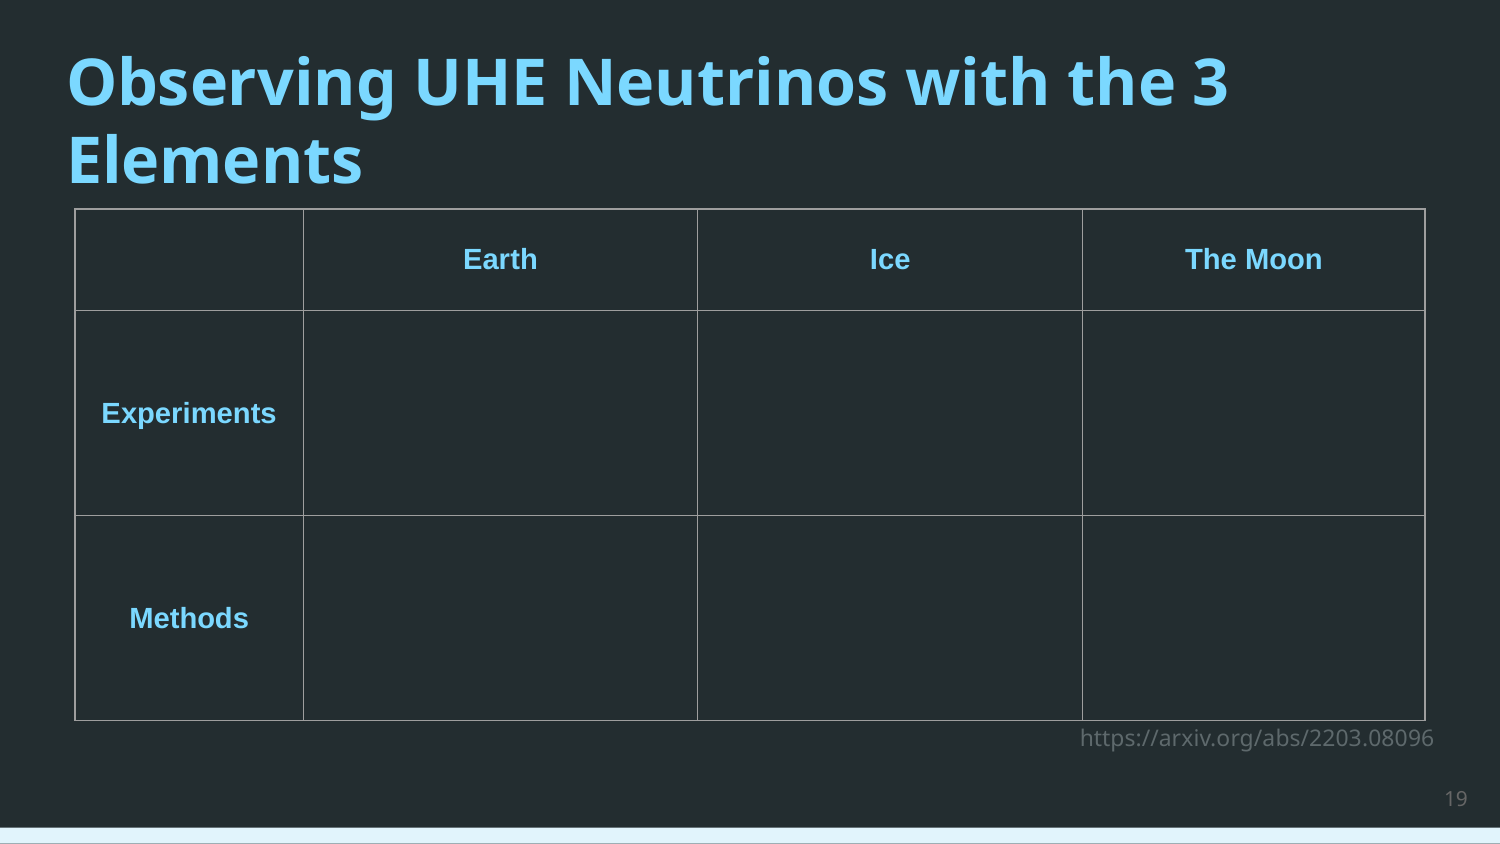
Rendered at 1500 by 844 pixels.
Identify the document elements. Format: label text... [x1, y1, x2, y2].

table_cell Methods [76, 516, 303, 720]
table_header The Moon [1083, 210, 1424, 310]
text_box https://arxiv.org/abs/2203.08096 [1060, 709, 1451, 765]
table_cell [698, 516, 1082, 720]
table_header Earth [304, 210, 697, 310]
table_cell [1083, 516, 1424, 720]
table_header [76, 210, 303, 310]
table_header Ice [698, 210, 1082, 310]
table_cell Experiments [76, 311, 303, 515]
table_cell [1083, 311, 1424, 515]
table_cell [304, 311, 697, 515]
title Observing UHE Neutrinos with the 3 Elements [51, 26, 1449, 129]
table_cell [698, 311, 1082, 515]
slide_number ‹#› [1392, 767, 1483, 833]
table_cell [304, 516, 697, 720]
